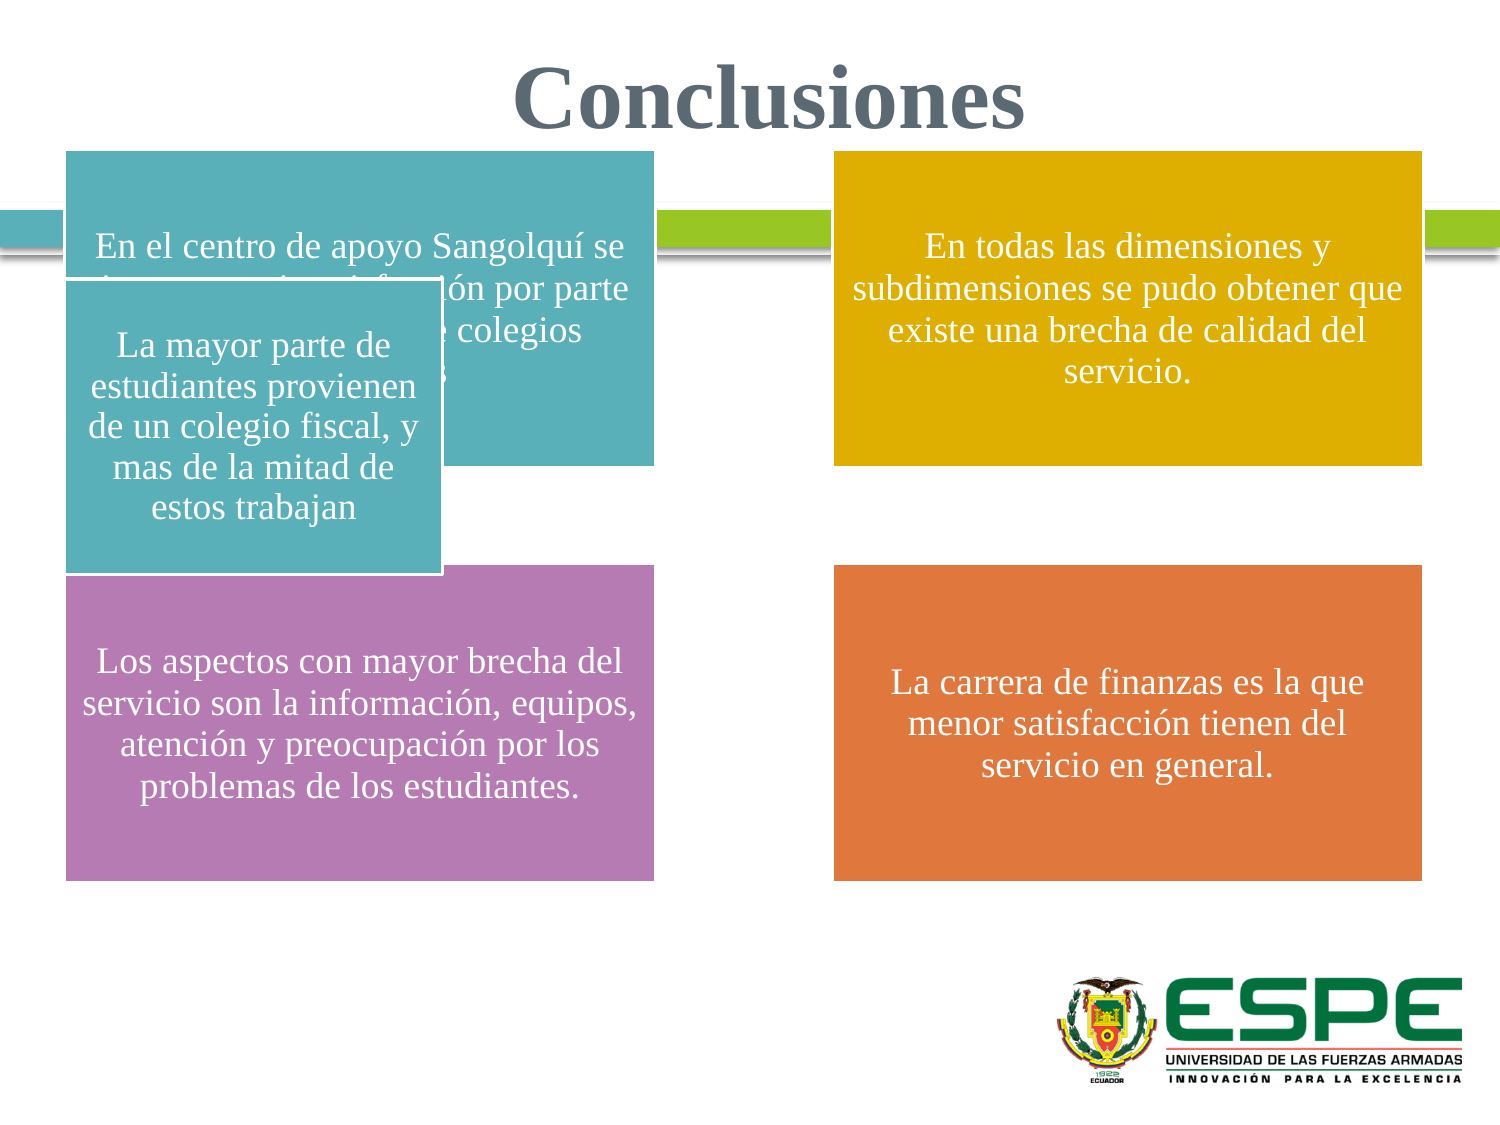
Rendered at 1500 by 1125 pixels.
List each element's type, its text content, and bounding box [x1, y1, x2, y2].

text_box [64, 148, 1424, 936]
picture [1056, 977, 1462, 1083]
title Conclusiones [100, 10, 1438, 173]
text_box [64, 278, 444, 575]
